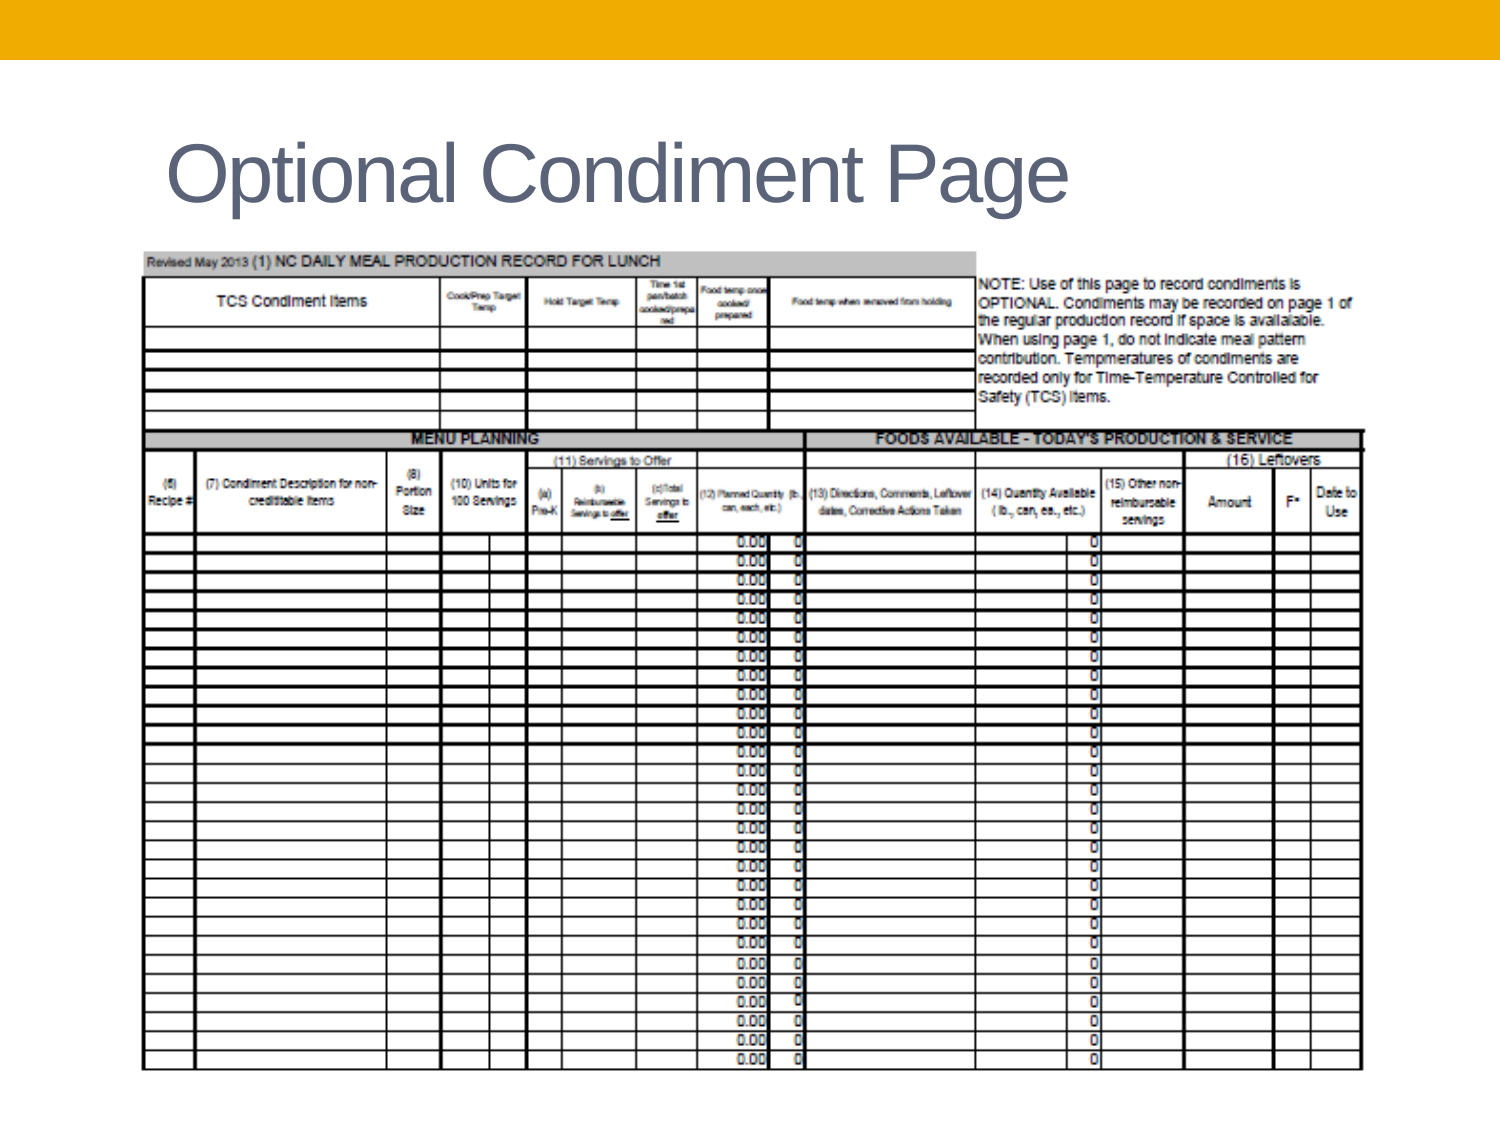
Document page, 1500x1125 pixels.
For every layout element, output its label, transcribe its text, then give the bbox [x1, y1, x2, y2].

picture [124, 248, 1376, 1088]
title Optional Condiment Page [150, 87, 1425, 250]
